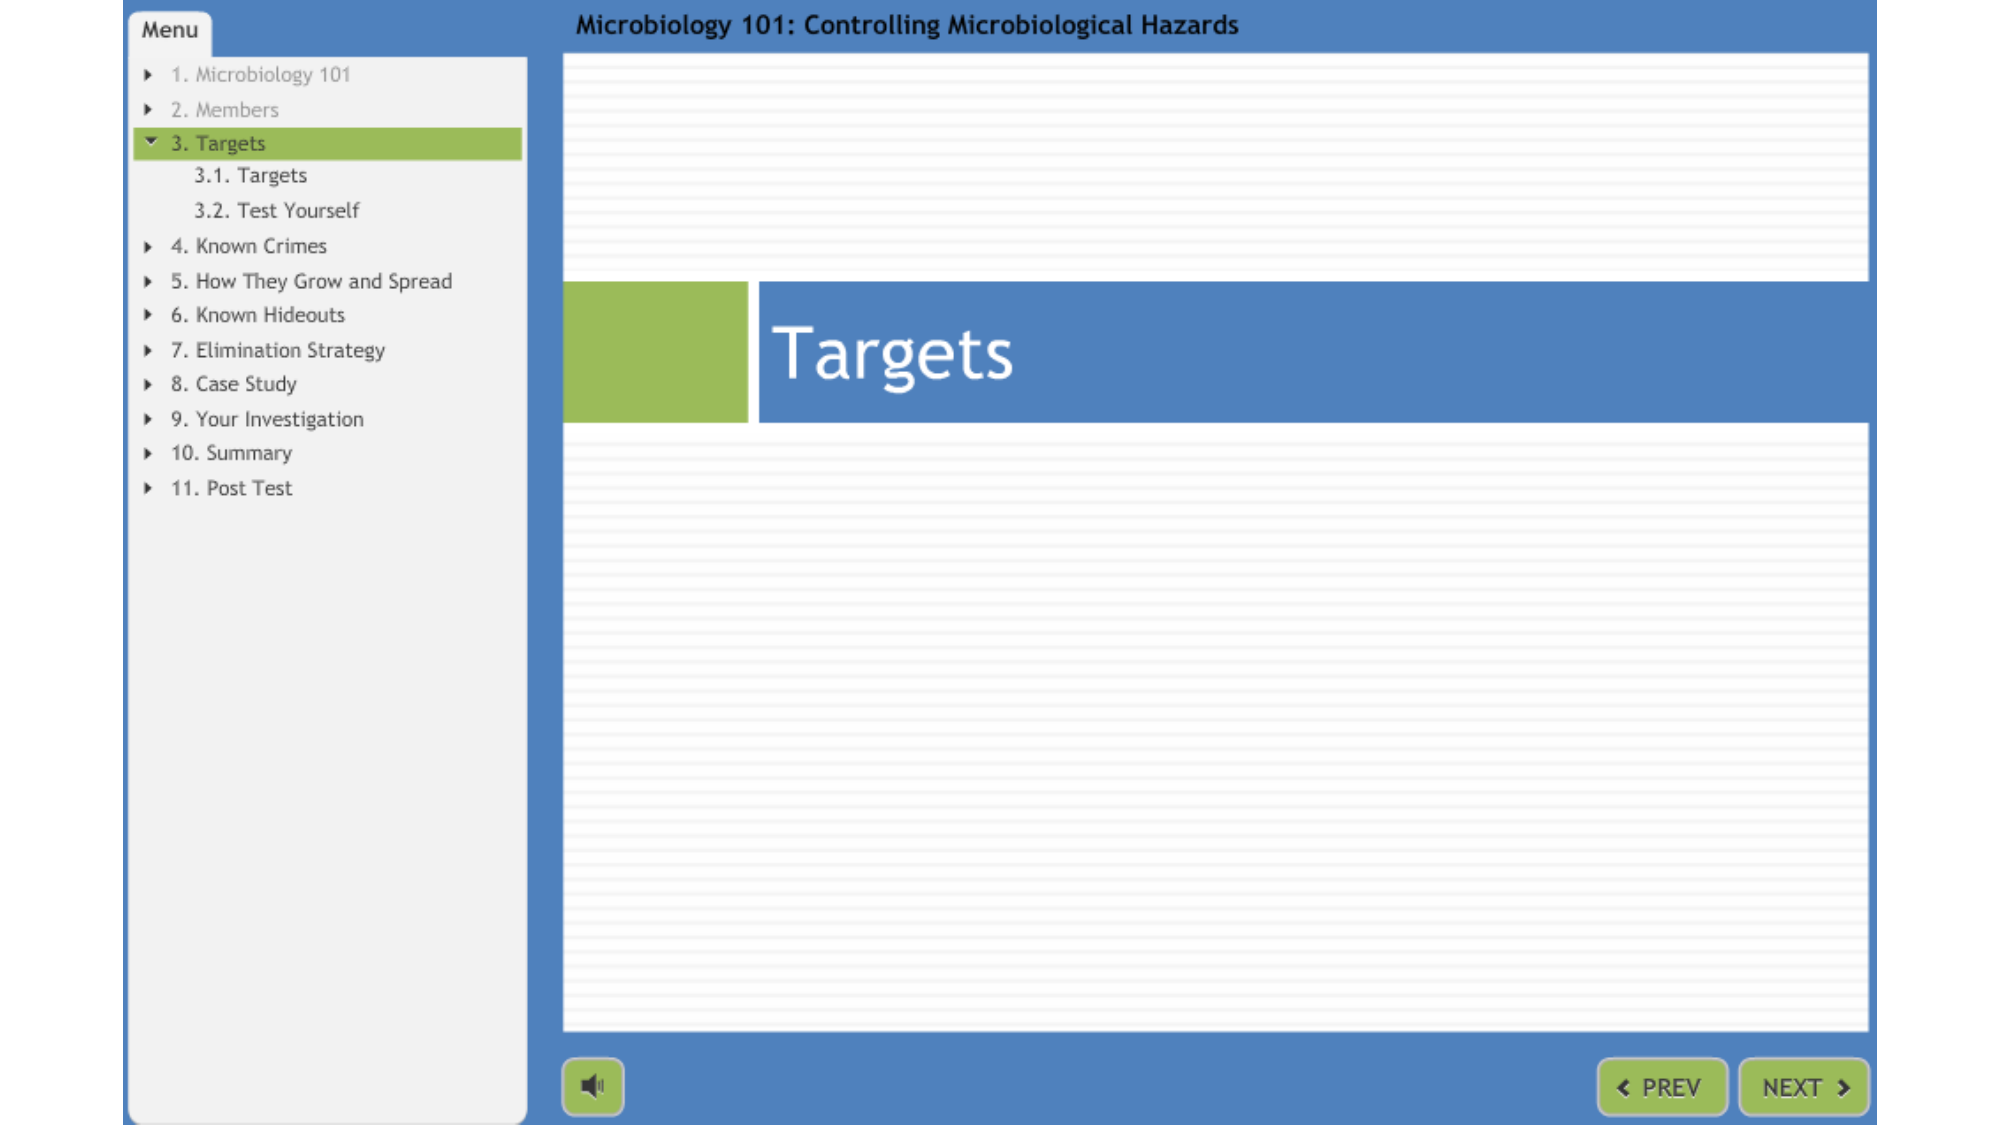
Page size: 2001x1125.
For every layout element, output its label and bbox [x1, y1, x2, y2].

picture [123, 0, 1877, 1125]
